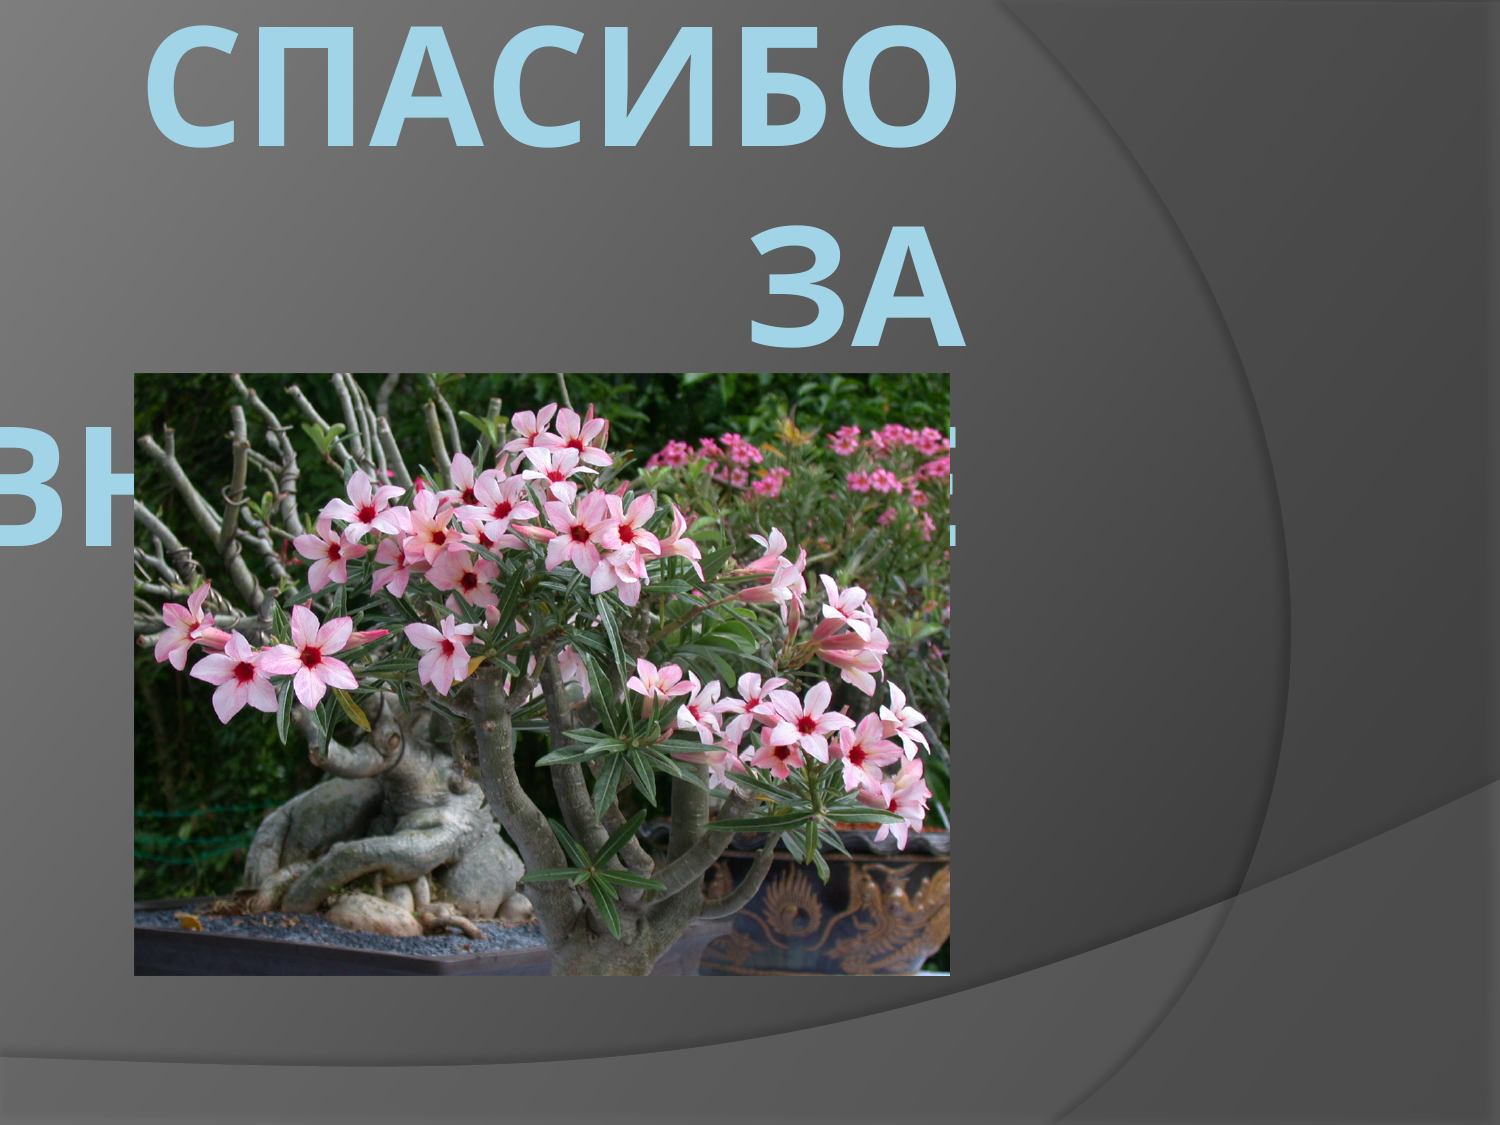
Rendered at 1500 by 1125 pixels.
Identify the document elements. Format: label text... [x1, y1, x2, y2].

picture [134, 373, 950, 977]
title СПАСИБО ЗА ВНИМАНИЕ [0, 0, 975, 350]
